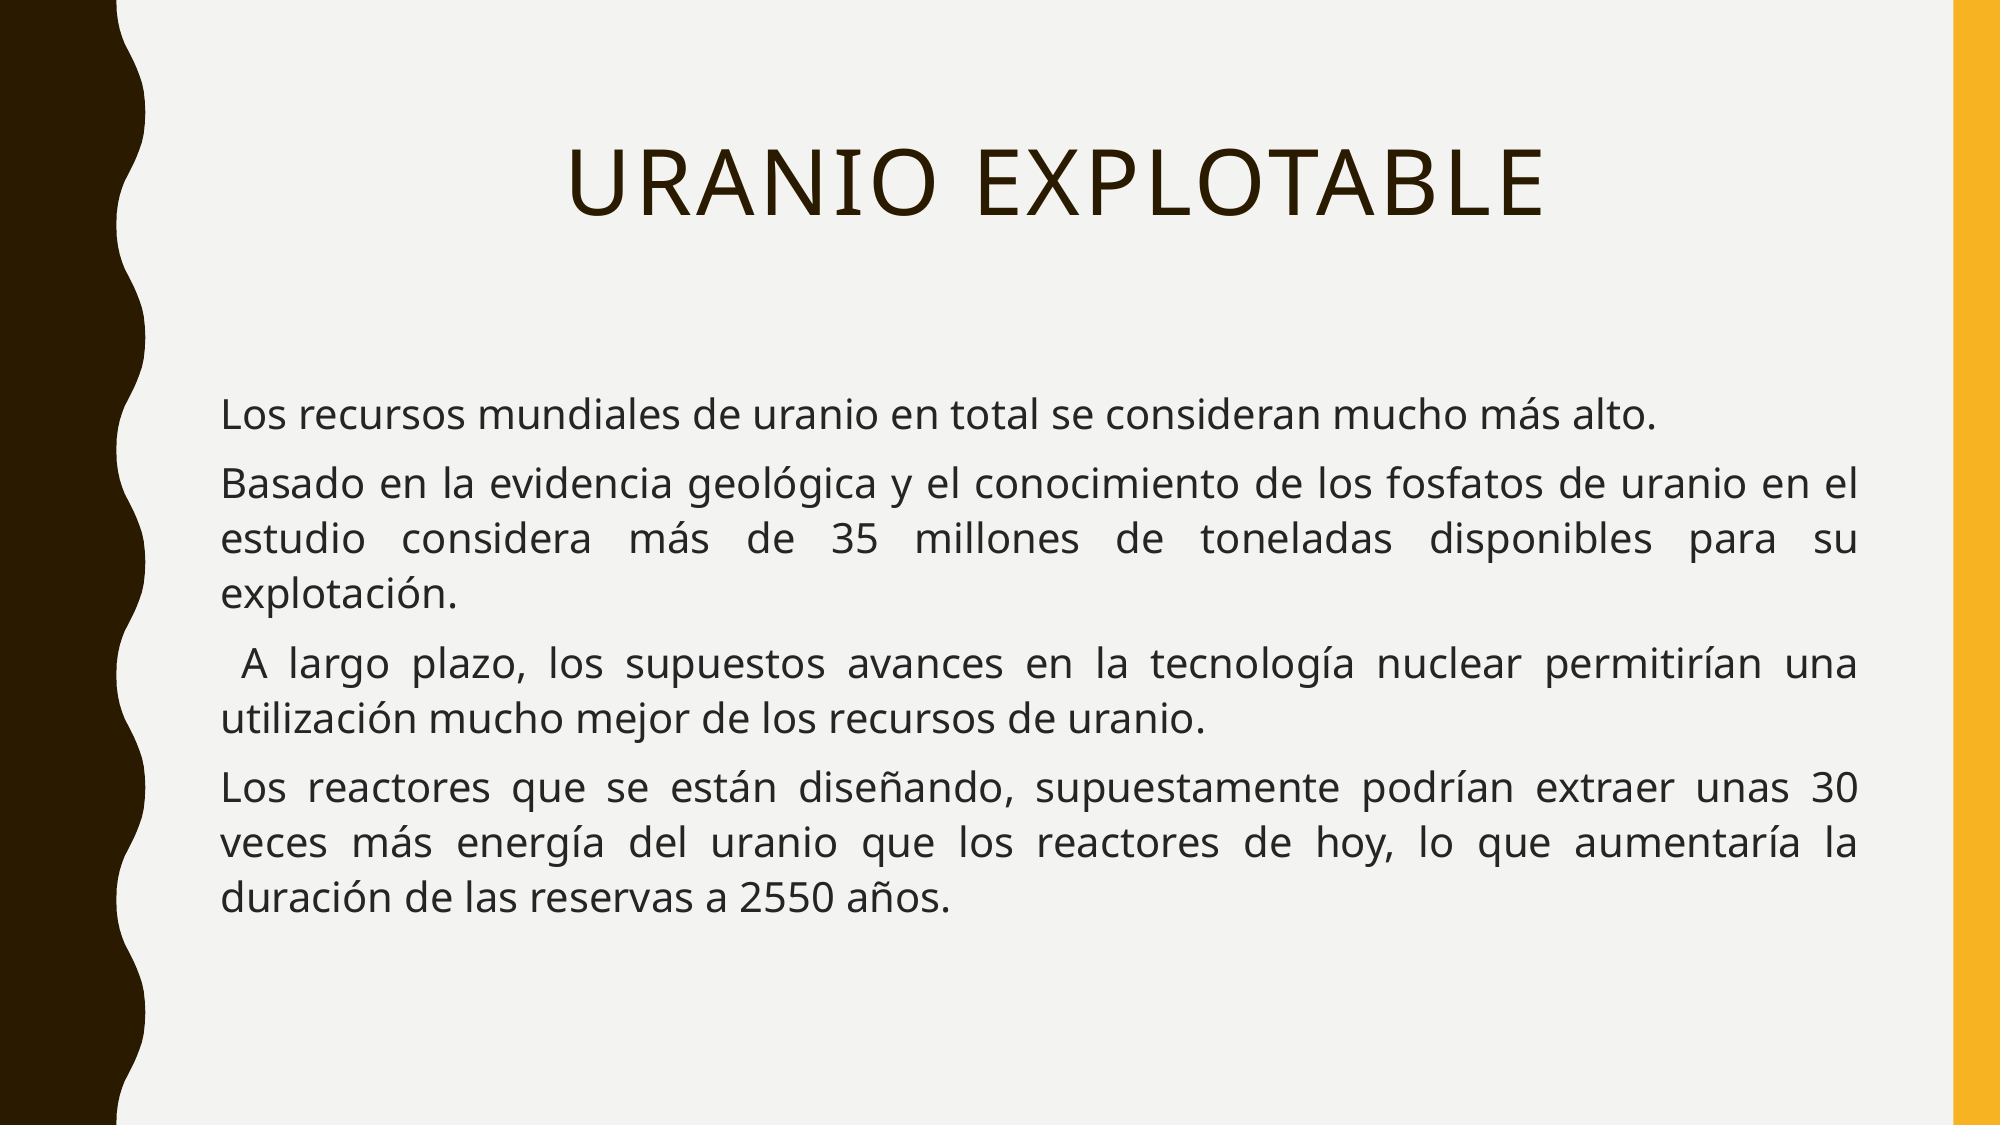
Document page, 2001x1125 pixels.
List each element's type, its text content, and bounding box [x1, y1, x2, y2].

title Uranio explotable [205, 115, 1875, 269]
list Los recursos mundiales de uranio en total se consideran mucho más alto. Basado en la evidencia geológica y el conocimiento de los fosfatos de uranio en el estudio considera más de 35 millones de toneladas disponibles para su explotación. A largo plazo, los supuestos avances en la tecnología nuclear permitirían una utilización mucho mejor de los recursos de uranio. Los reactores que se están diseñando, supuestamente podrían extraer unas 30 veces más energía del uranio que los reactores de hoy, lo que aumentaría la duración de las reservas a 2550 años. [205, 375, 1875, 965]
